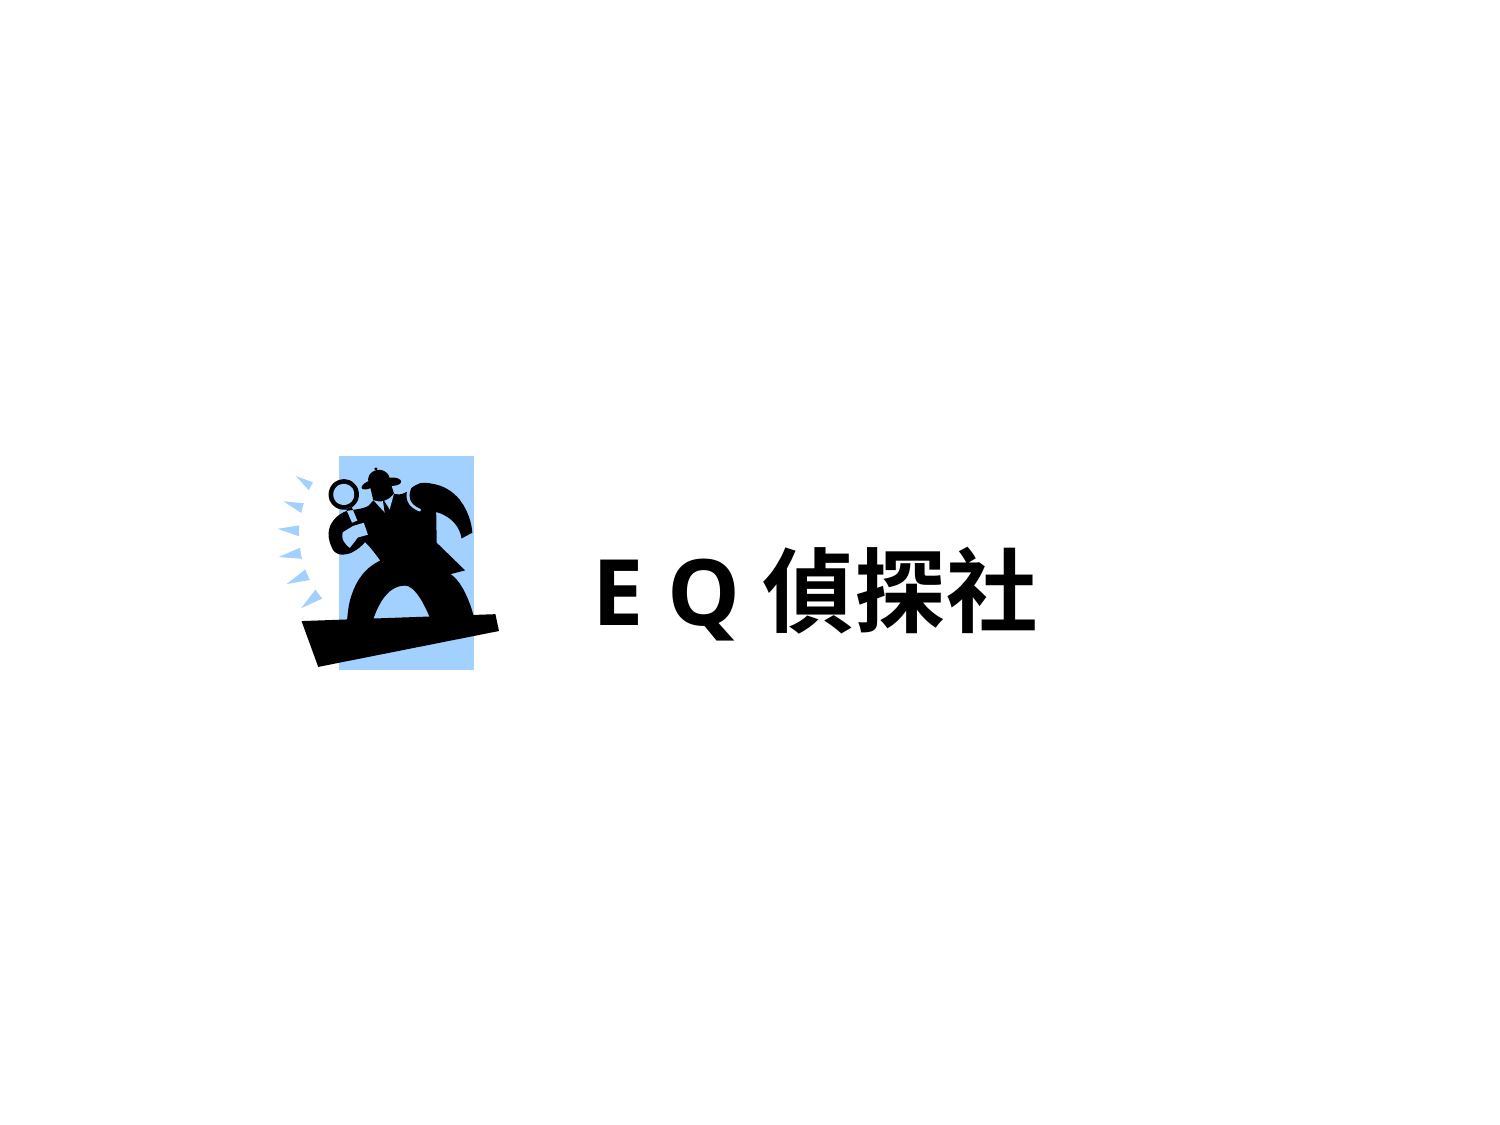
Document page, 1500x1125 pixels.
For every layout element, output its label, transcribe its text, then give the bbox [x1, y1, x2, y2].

title E Q偵探社 [193, 454, 1295, 723]
picture [277, 455, 500, 670]
